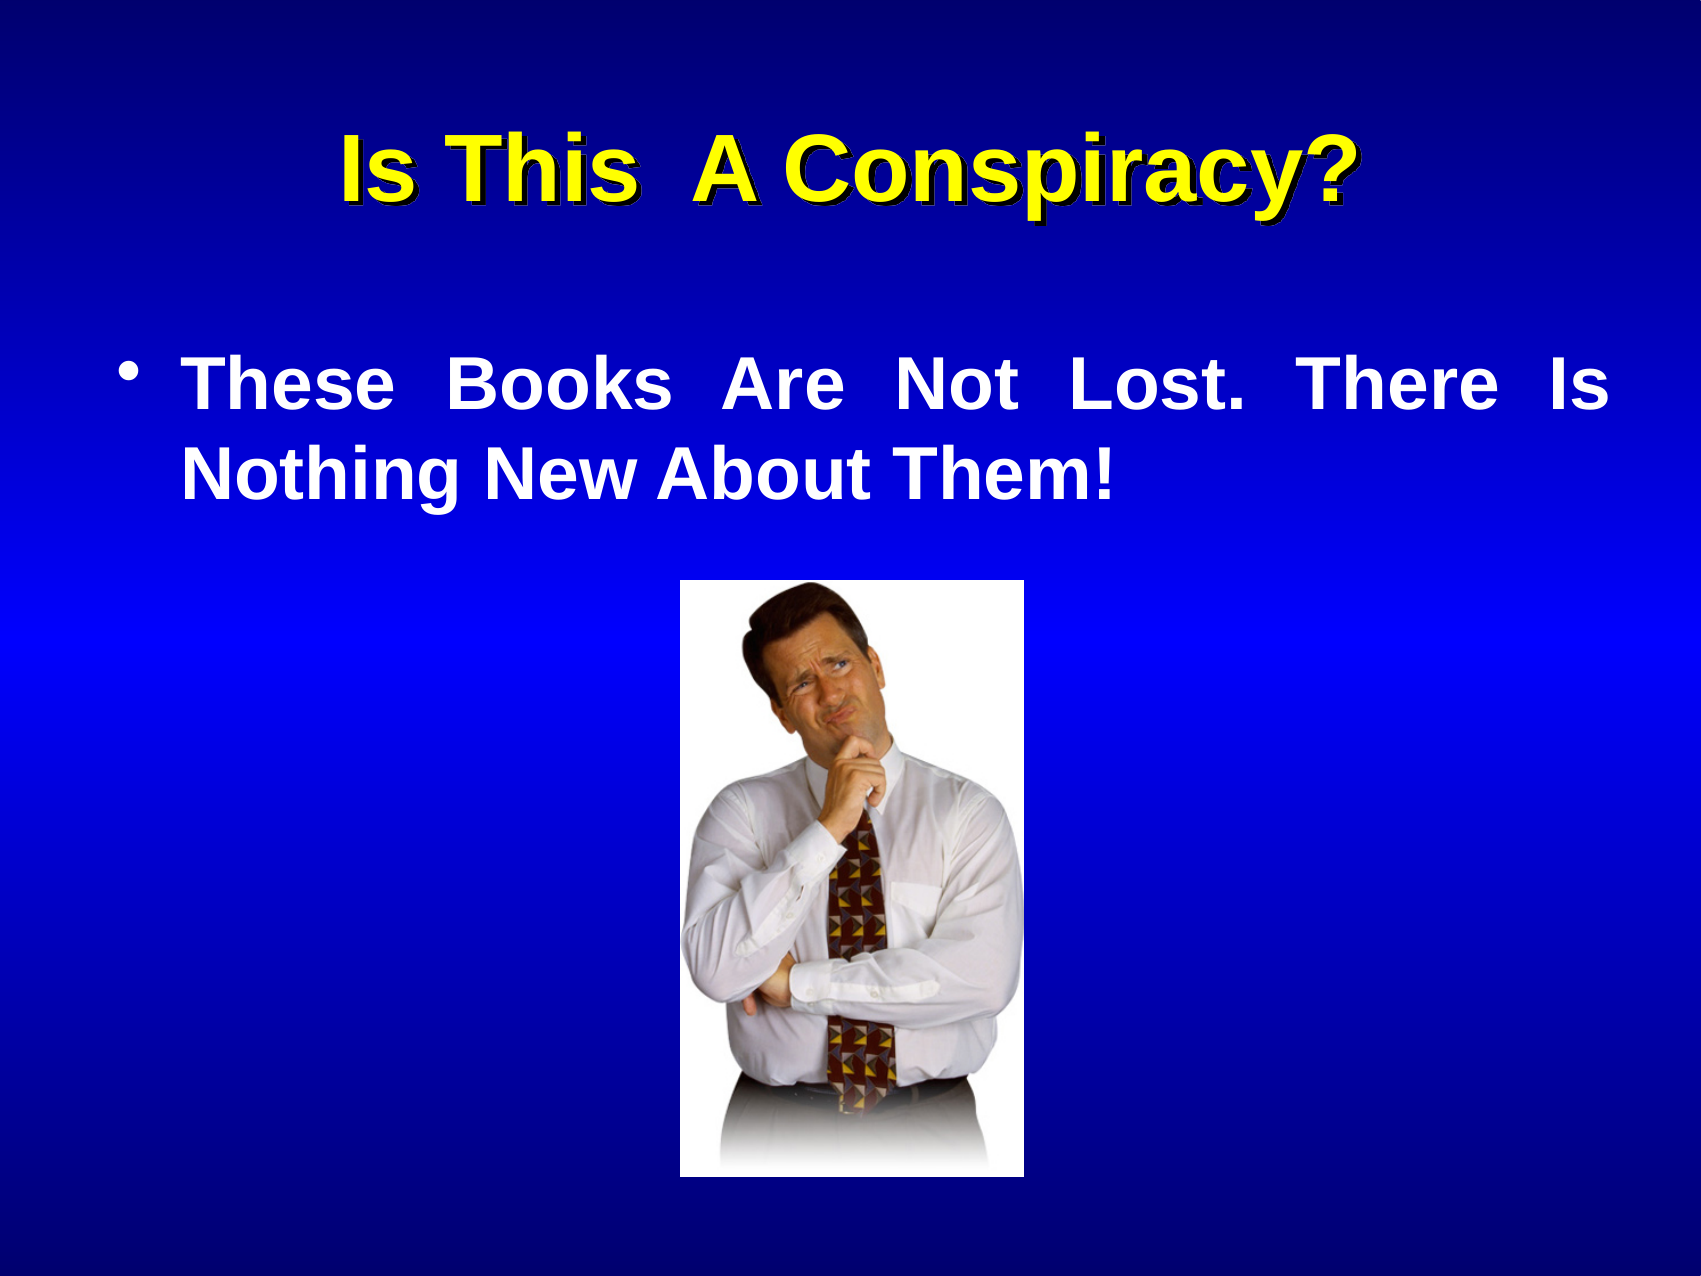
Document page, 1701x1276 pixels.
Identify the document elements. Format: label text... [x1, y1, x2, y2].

picture [679, 580, 1024, 1177]
title Is This A Conspiracy? [84, 56, 1616, 270]
list These Books Are Not Lost. There Is Nothing New About Them! [98, 325, 1631, 1276]
